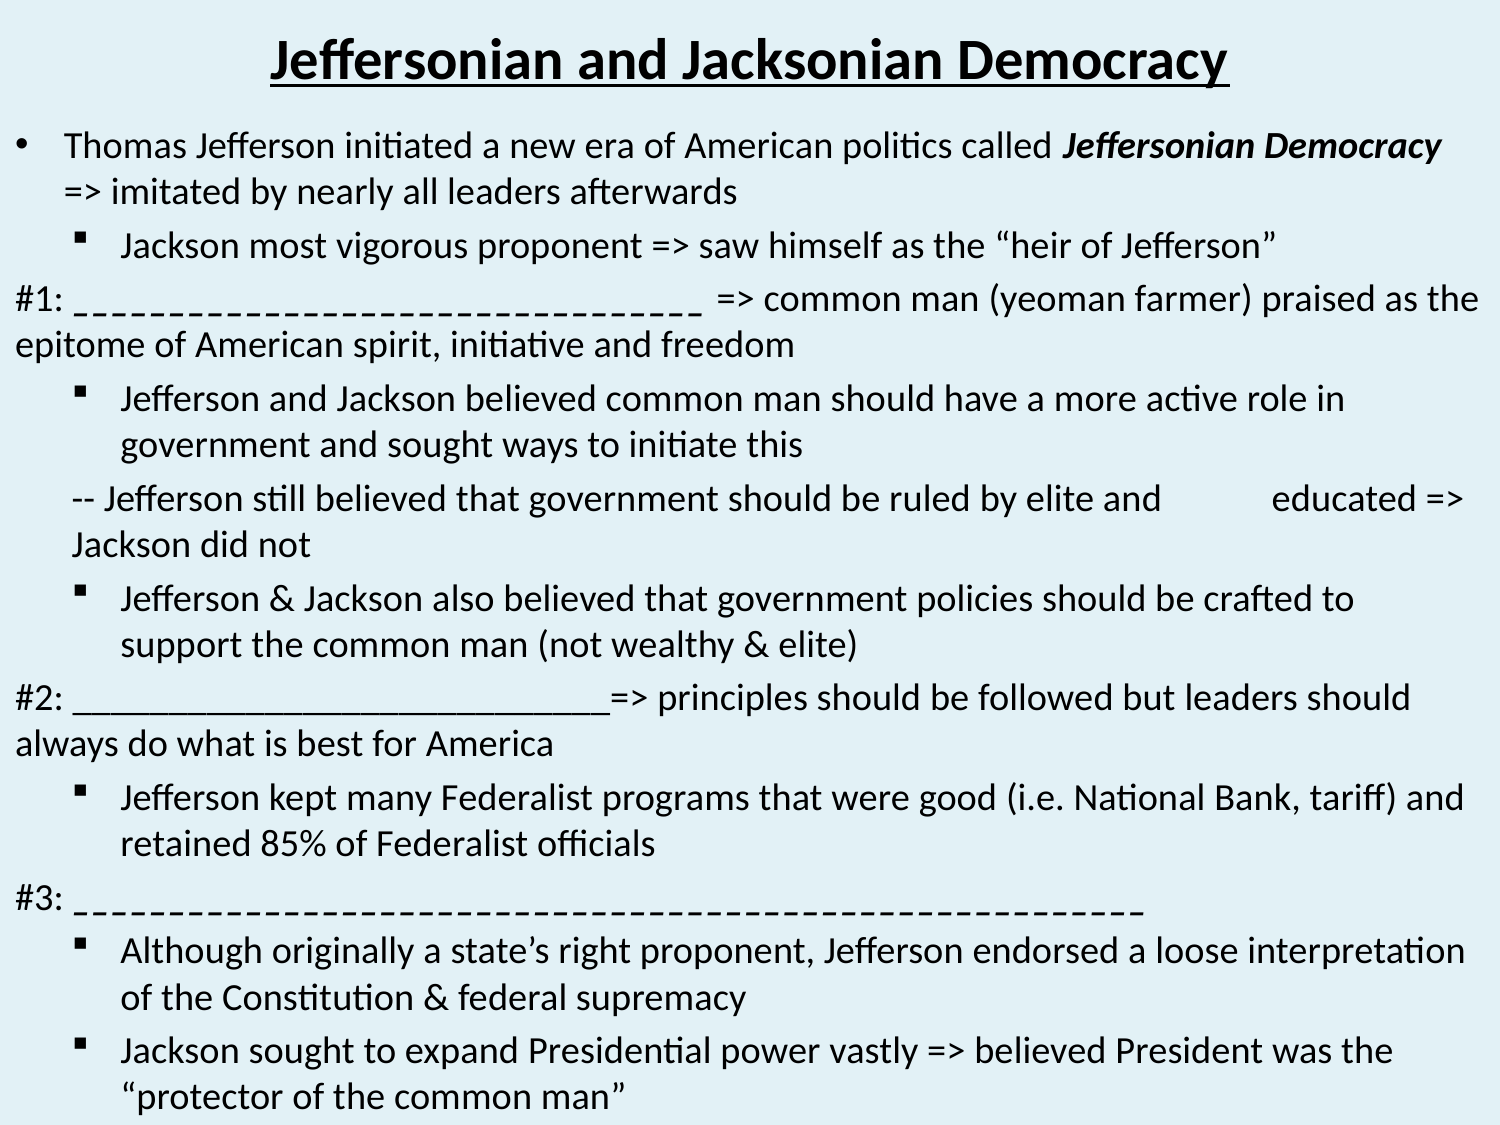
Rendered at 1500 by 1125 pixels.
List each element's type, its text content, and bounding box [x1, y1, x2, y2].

list Thomas Jefferson initiated a new era of American politics called Jeffersonian Democracy => imitated by nearly all leaders afterwards Jackson most vigorous proponent => saw himself as the “heir of Jefferson” #1: _________________________________ => common man (yeoman farmer) praised as the epitome of American spirit, initiative and freedom Jefferson and Jackson believed common man should have a more active role in government and sought ways to initiate this -- Jefferson still believed that government should be ruled by elite and educated => Jackson did not Jefferson & Jackson also believed that government policies should be crafted to support the common man (not wealthy & elite) #2: ____________________________=> principles should be followed but leaders should always do what is best for America Jefferson kept many Federalist programs that were good (i.e. National Bank, tariff) and retained 85% of Federalist officials #3: ________________________________________________________ Although originally a state’s right proponent, Jefferson endorsed a loose interpretation of the Constitution & federal supremacy Jackson sought to expand Presidential power vastly => believed President was the “protector of the common man” [0, 112, 1500, 1125]
title Jeffersonian and Jacksonian Democracy [0, 12, 1500, 100]
